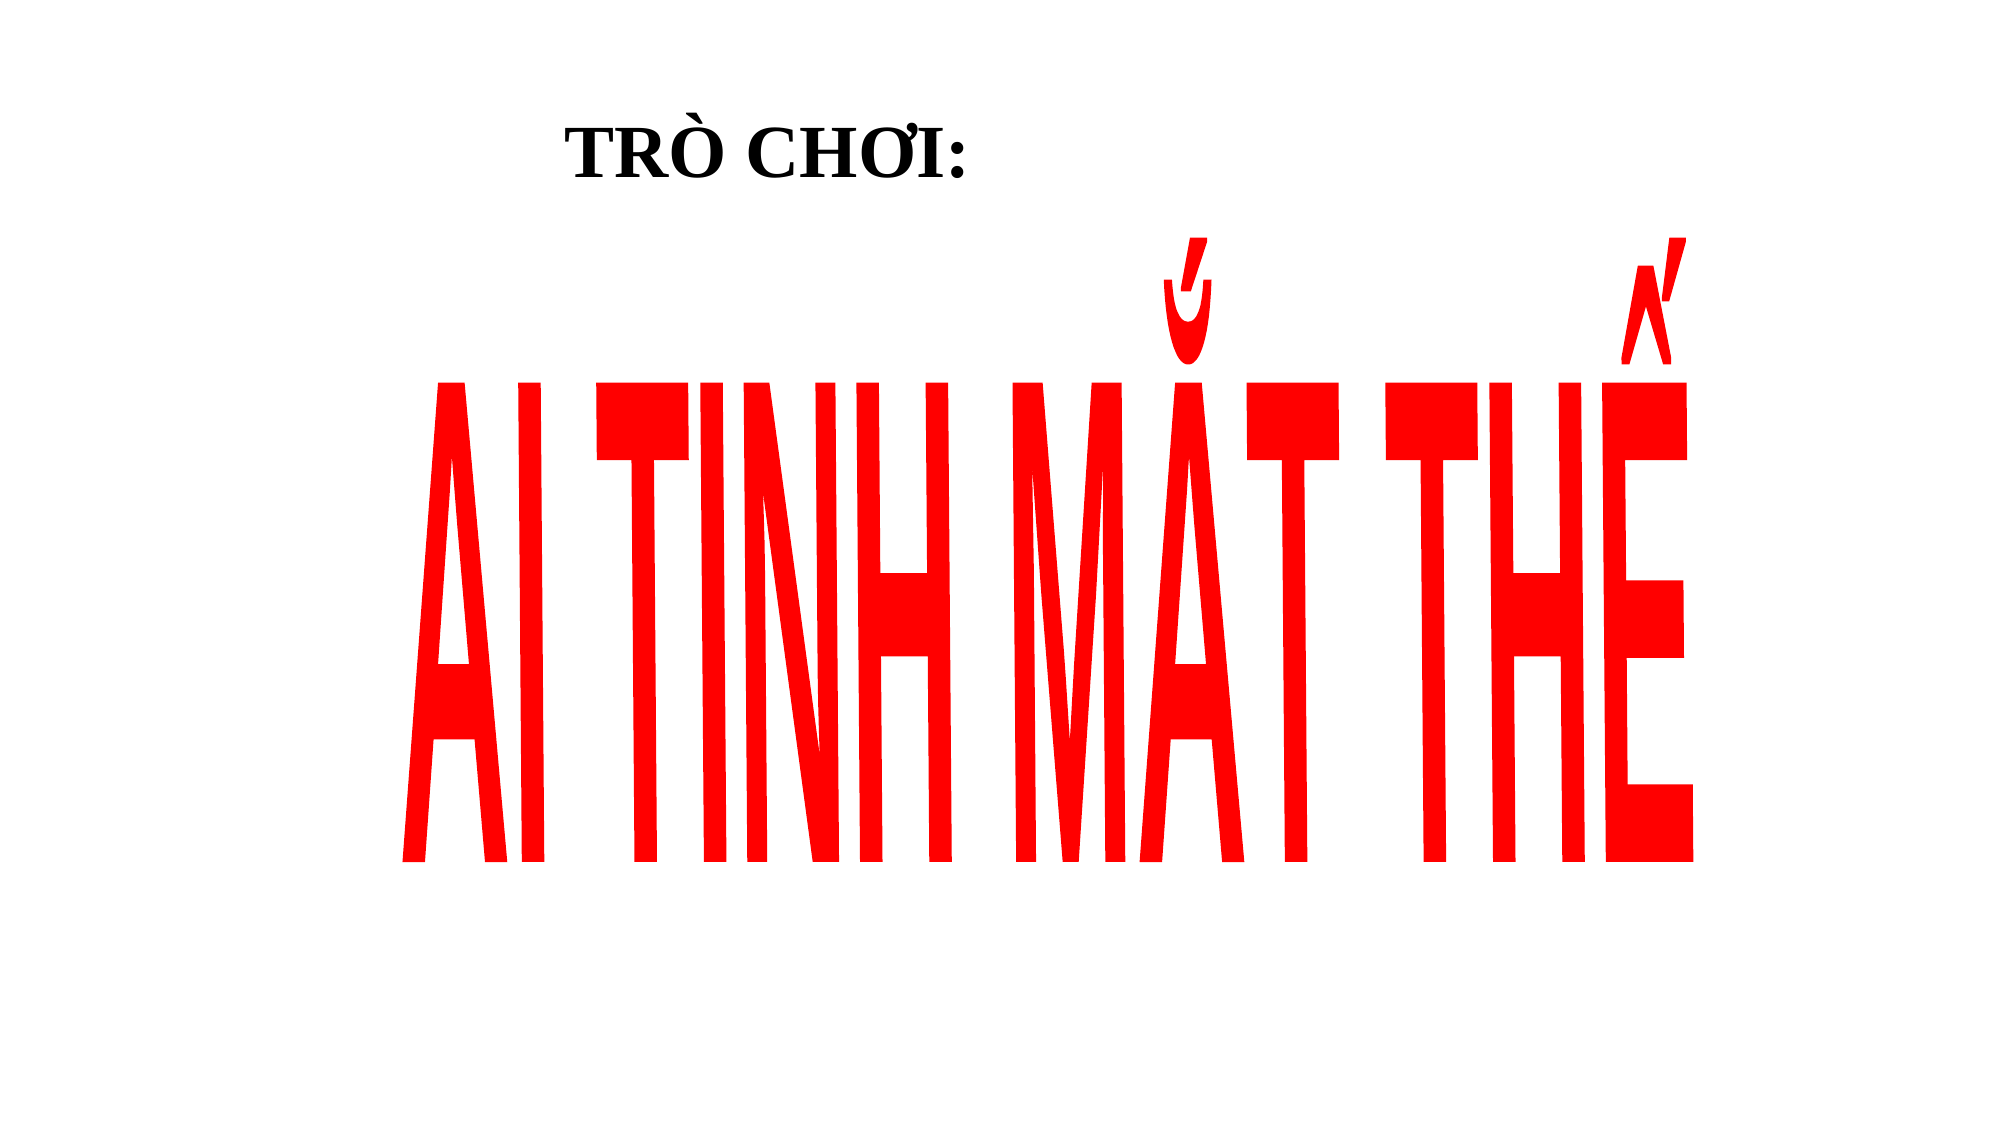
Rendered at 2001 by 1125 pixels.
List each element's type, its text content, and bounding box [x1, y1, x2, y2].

text_box TRÒ CHƠI: [549, 94, 1013, 200]
